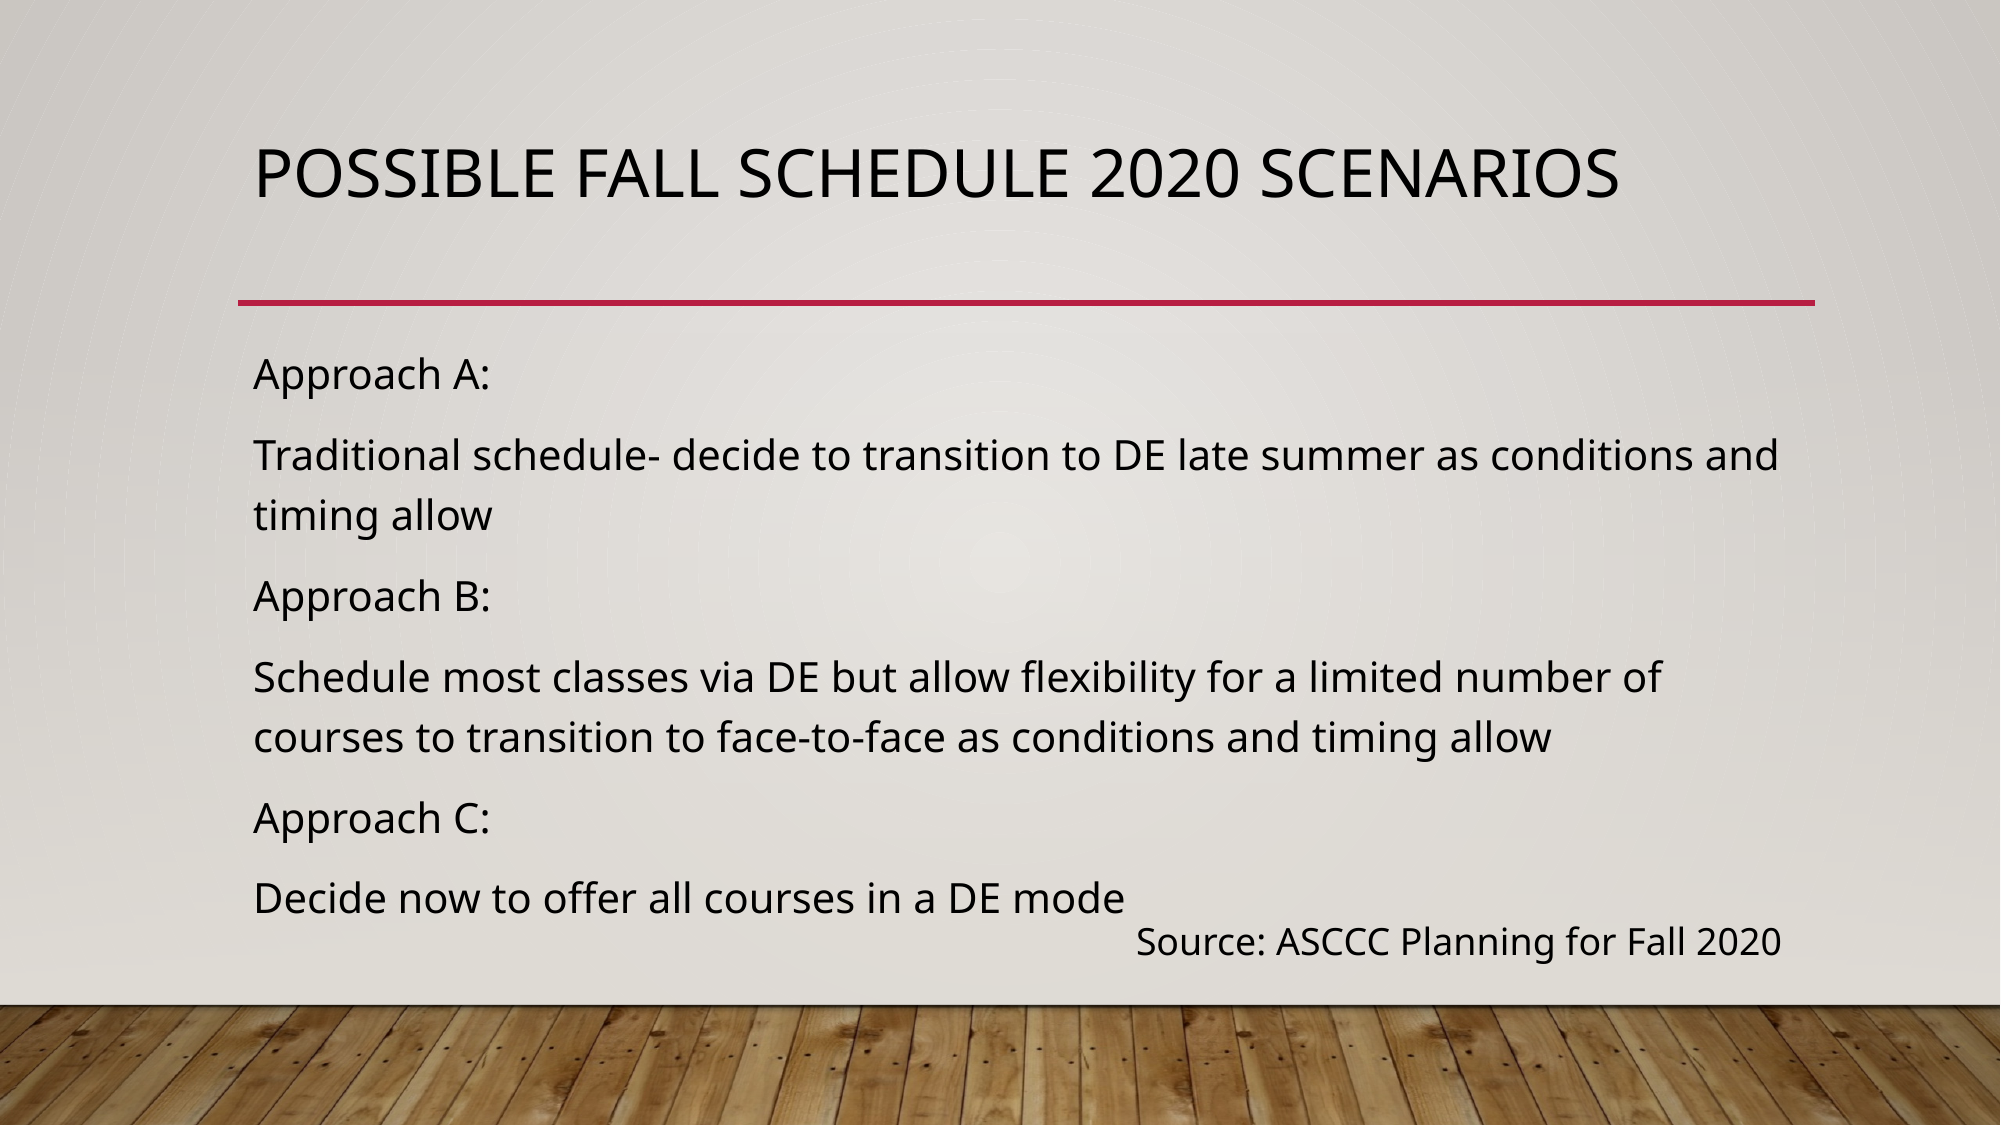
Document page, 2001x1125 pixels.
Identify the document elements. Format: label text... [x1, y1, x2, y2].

title Possible fall schedule 2020 scenarios [238, 131, 1814, 305]
picture [0, 1005, 2000, 1125]
list Approach A: Traditional schedule- decide to transition to DE late summer as conditions and timing allow Approach B: Schedule most classes via DE but allow flexibility for a limited number of courses to transition to face-to-face as conditions and timing allow Approach C: Decide now to offer all courses in a DE mode [238, 330, 1814, 897]
text_box Source: ASCCC Planning for Fall 2020 [1121, 910, 2000, 971]
